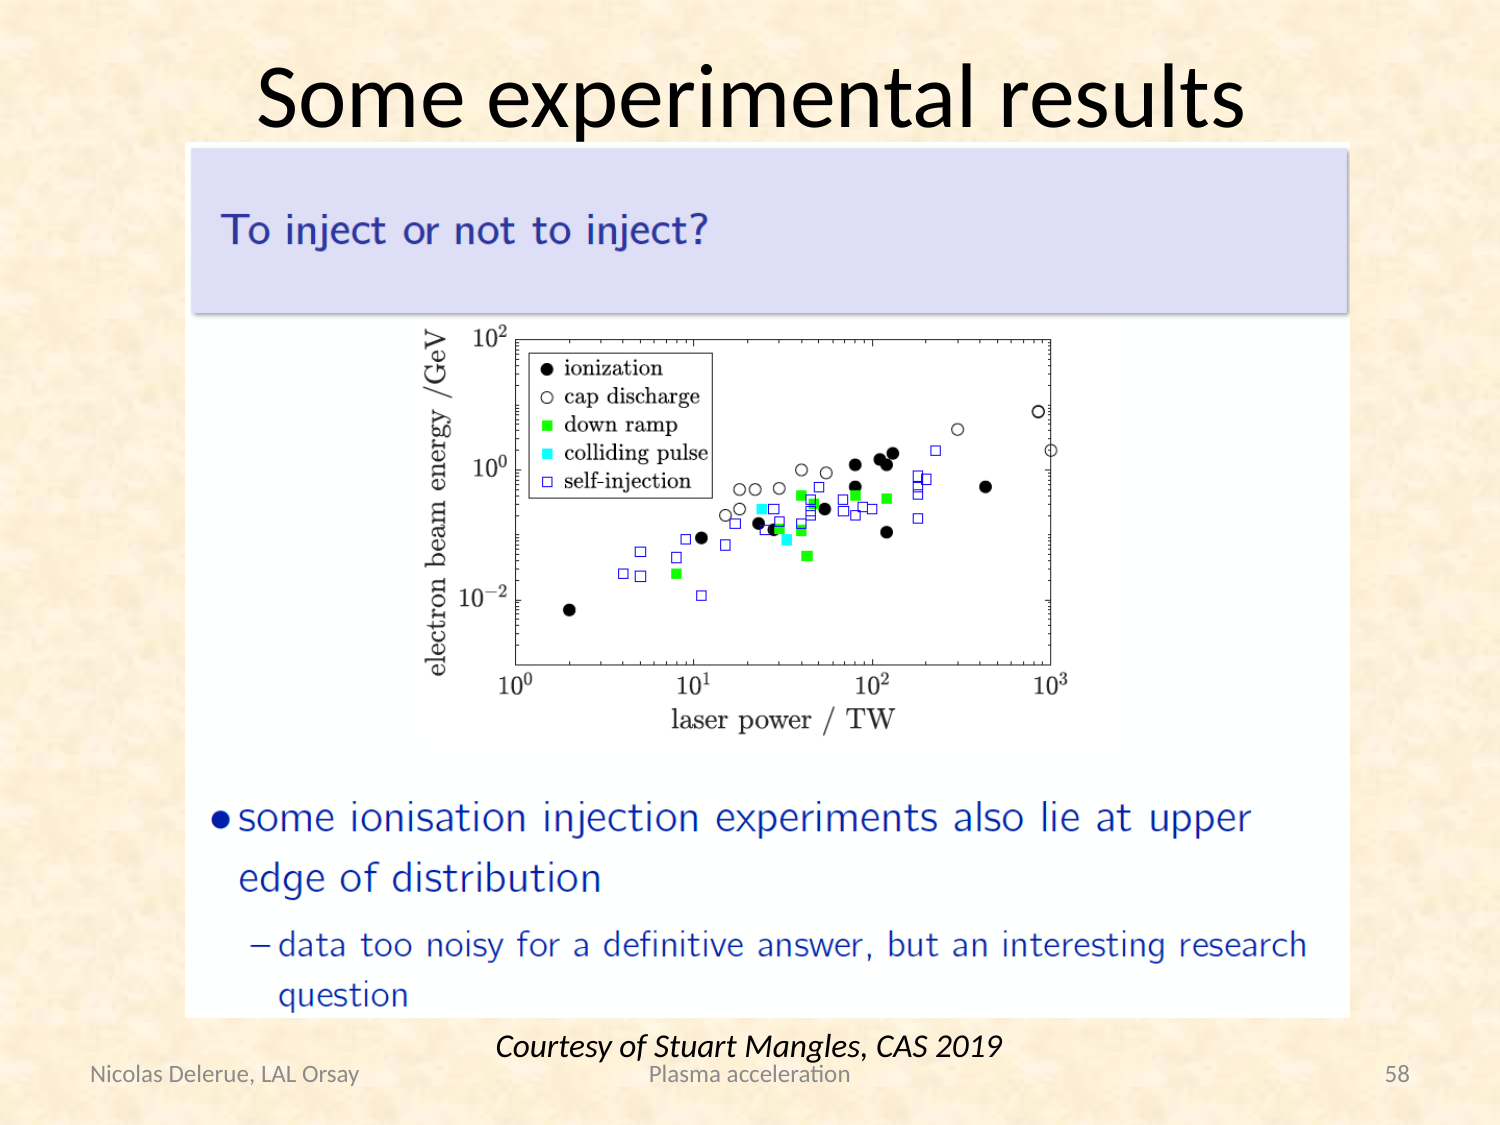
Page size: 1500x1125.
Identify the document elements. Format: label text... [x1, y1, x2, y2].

title Some experimental results [77, 0, 1428, 185]
picture [0, 0, 1500, 1125]
text_box Courtesy of Stuart Mangles, CAS 2019 [480, 1027, 1115, 1072]
slide_number 58 [1074, 1042, 1425, 1103]
footer Plasma acceleration [512, 1072, 988, 1103]
slide_number Nicolas Delerue, LAL Orsay [75, 1042, 425, 1103]
